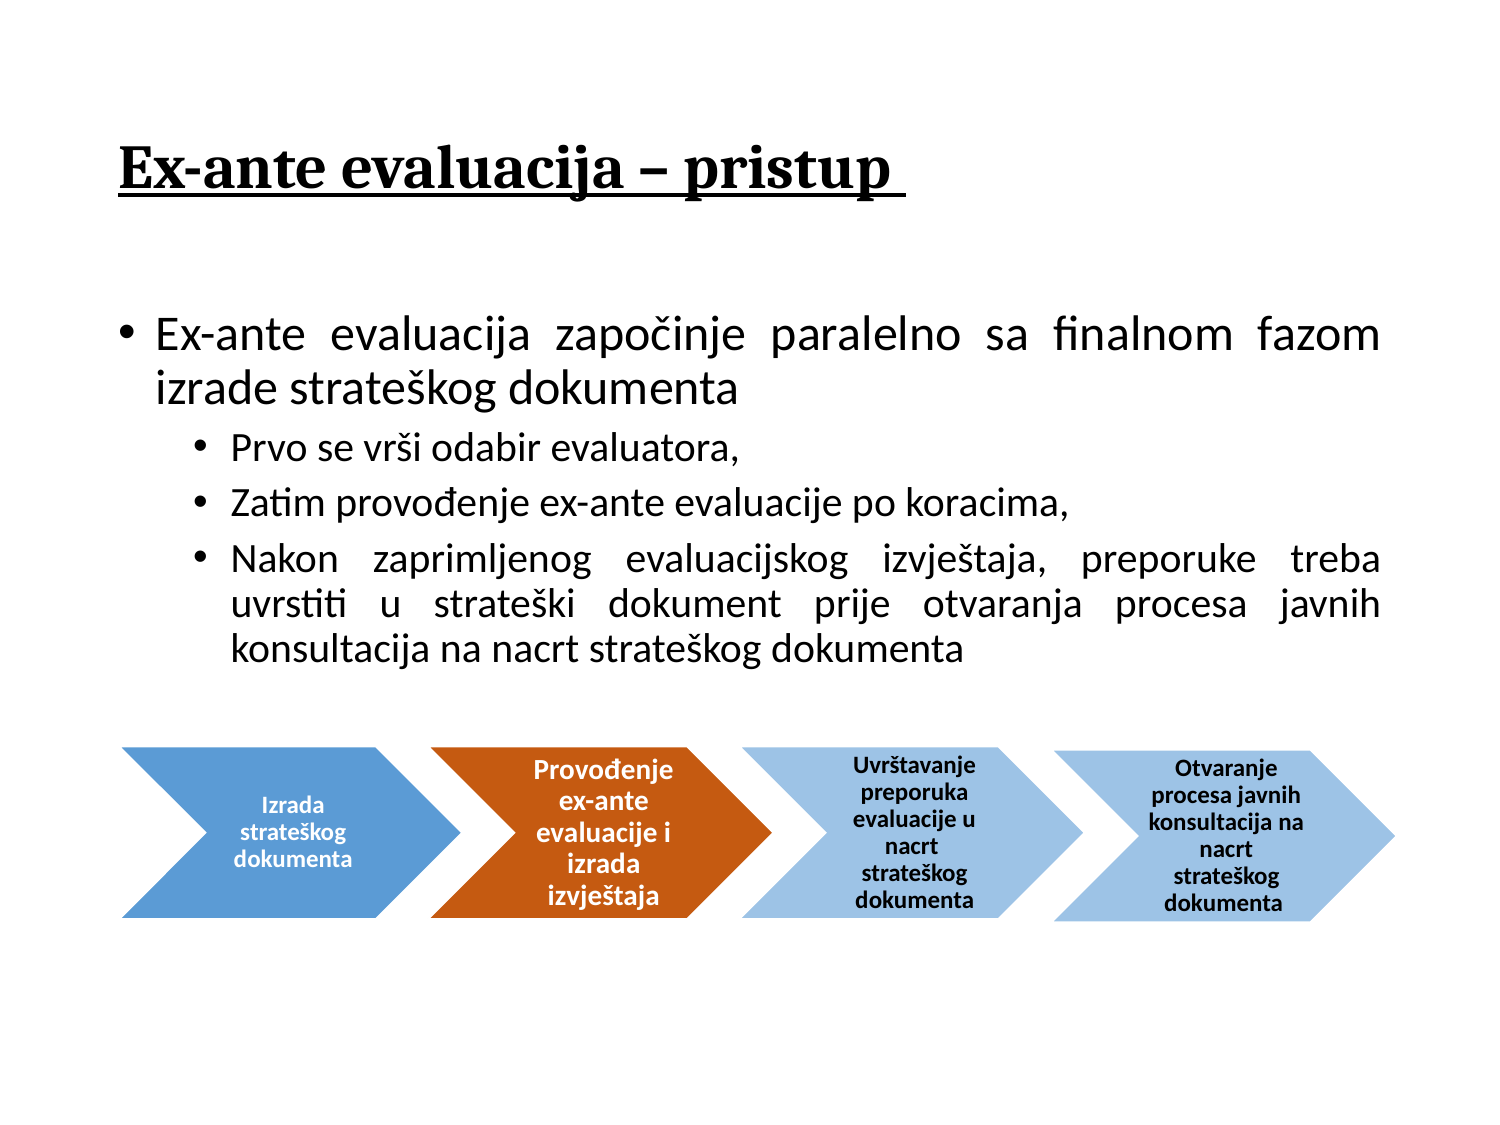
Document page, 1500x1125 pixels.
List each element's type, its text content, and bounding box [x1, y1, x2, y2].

list Ex-ante evaluacija započinje paralelno sa finalnom fazom izrade strateškog dokumenta Prvo se vrši odabir evaluatora, Zatim provođenje ex-ante evaluacije po koracima, Nakon zaprimljenog evaluacijskog izvještaja, preporuke treba uvrstiti u strateški dokument prije otvaranja procesa javnih konsultacija na nacrt strateškog dokumenta [103, 299, 1397, 1014]
title Ex-ante evaluacija – pristup [103, 59, 1397, 278]
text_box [118, 644, 1397, 1014]
